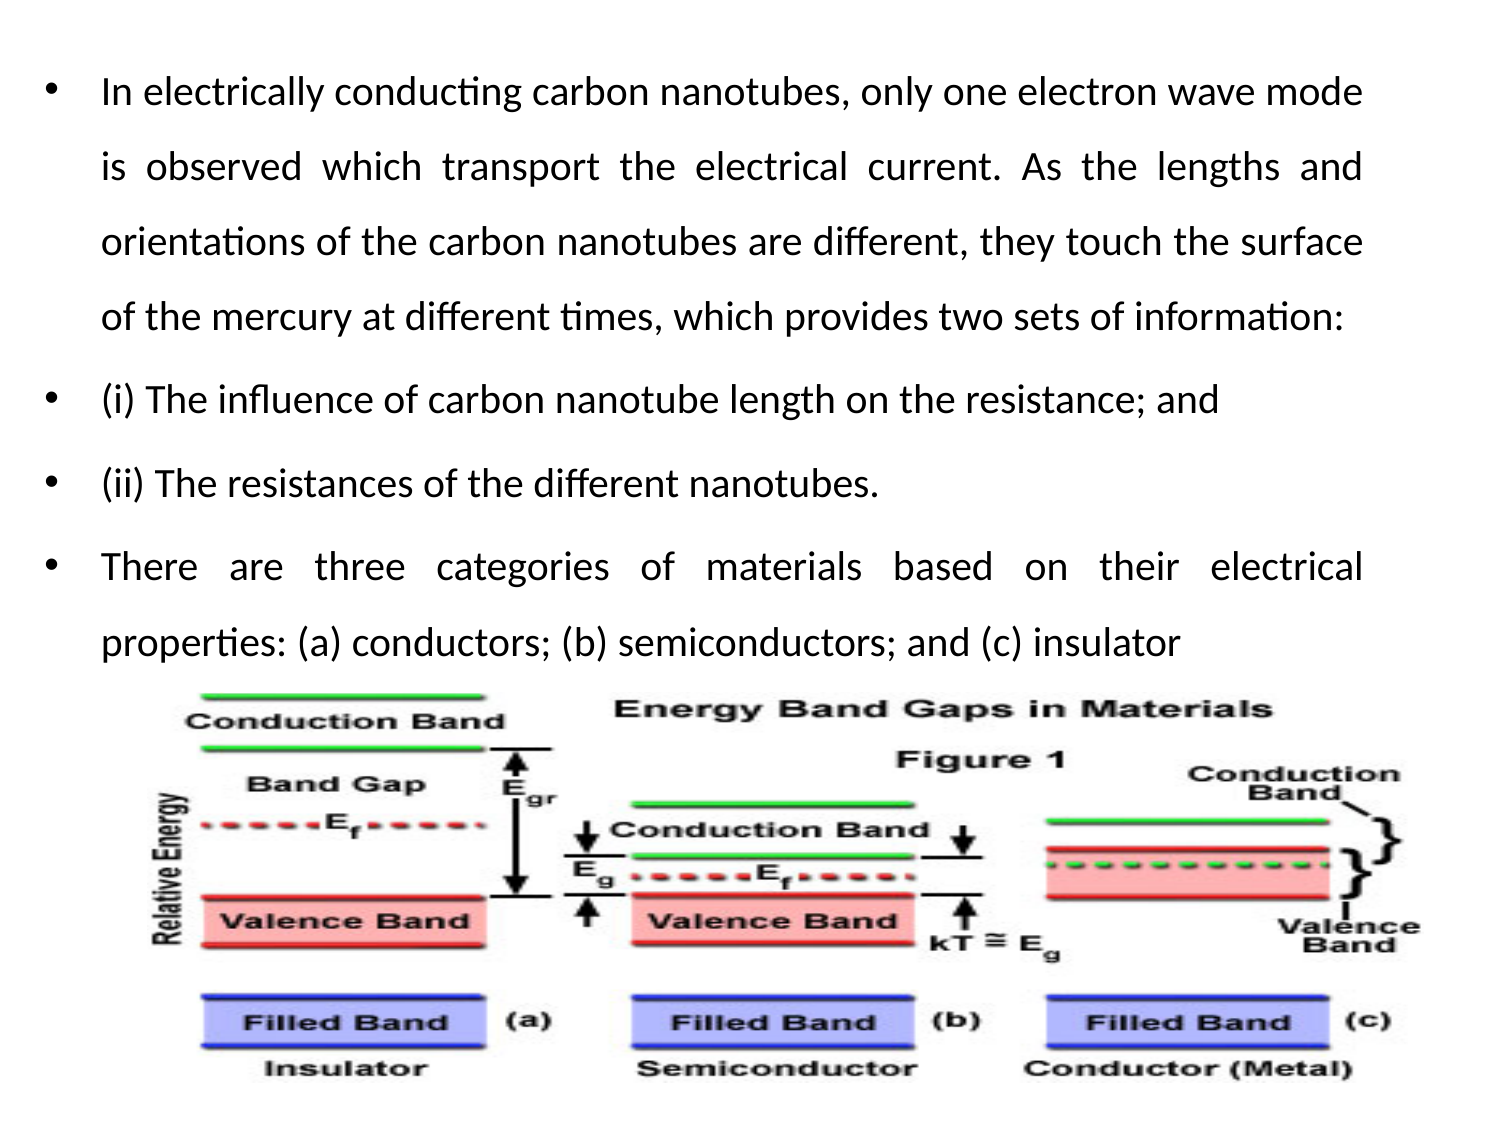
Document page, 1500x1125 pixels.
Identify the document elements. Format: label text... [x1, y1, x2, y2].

picture [147, 692, 1424, 1083]
list In electrically conducting carbon nanotubes, only one electron wave mode is observed which transport the electrical current. As the lengths and orientations of the carbon nanotubes are different, they touch the surface of the mercury at different times, which provides two sets of information: (i) The influence of carbon nanotube length on the resistance; and (ii) The resistances of the different nanotubes. There are three categories of materials based on their electrical properties: (a) conductors; (b) semiconductors; and (c) insulator [29, 30, 1380, 774]
